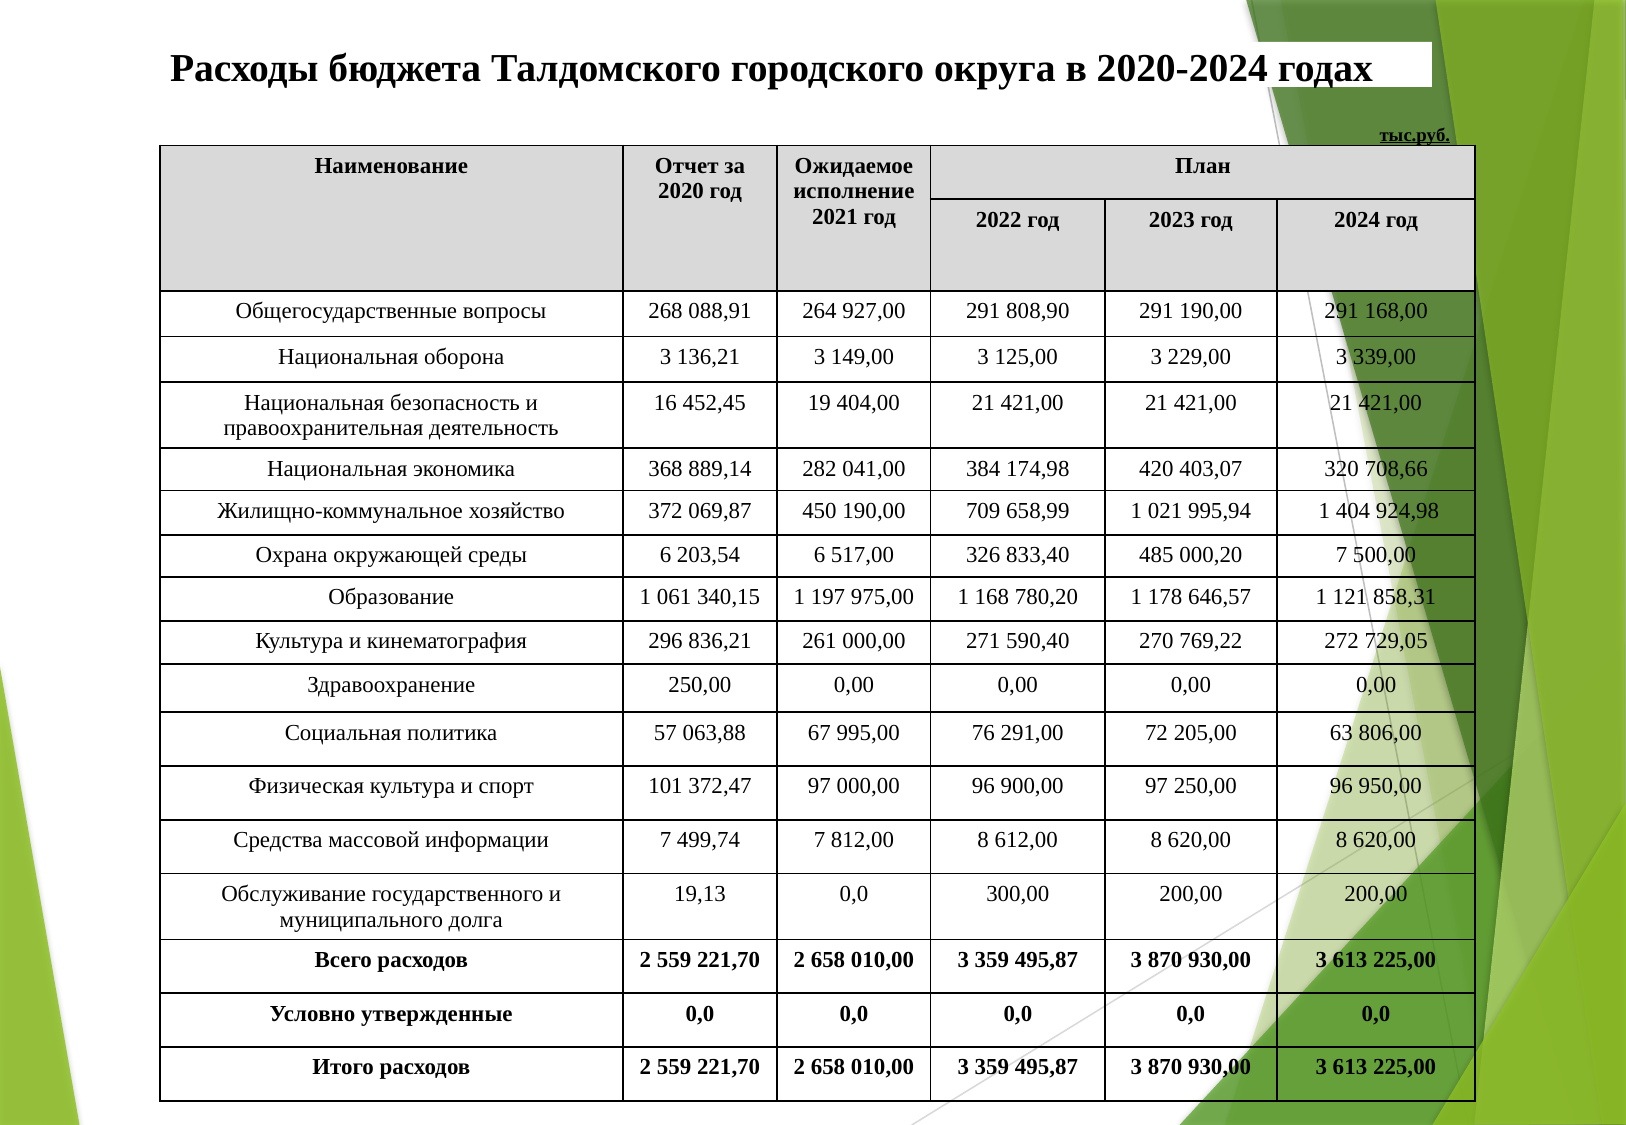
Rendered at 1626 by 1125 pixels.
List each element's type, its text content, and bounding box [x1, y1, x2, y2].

table_cell 19,13 [624, 874, 776, 939]
table_cell 16 452,45 [624, 383, 776, 447]
text_box тыс.руб. [1328, 114, 1465, 153]
table_cell Культура и кинематография [161, 622, 622, 663]
table_cell 6 517,00 [778, 536, 930, 576]
table_cell 63 806,00 [1278, 713, 1474, 765]
table_cell 21 421,00 [1106, 383, 1276, 447]
table_header Отчет за 2020 год [624, 146, 776, 290]
table_cell 3 870 930,00 [1106, 940, 1276, 992]
table_cell Охрана окружающей среды [161, 536, 622, 576]
table_cell 291 808,90 [931, 292, 1104, 336]
table_cell 709 658,99 [931, 491, 1104, 534]
table_header Ожидаемое исполнение 2021 год [778, 146, 930, 290]
table_cell 1 404 924,98 [1278, 491, 1474, 534]
table_cell 97 000,00 [778, 767, 930, 819]
table_cell Национальная безопасность и правоохранительная деятельность [161, 383, 622, 447]
text_box Расходы бюджета Талдомского городского округа в 2020-2024 годах [170, 41, 1432, 87]
table_cell 1 168 780,20 [931, 578, 1104, 620]
table_cell 384 174,98 [931, 449, 1104, 490]
table_cell Образование [161, 578, 622, 620]
table_cell 250,00 [624, 665, 776, 711]
table_cell 282 041,00 [778, 449, 930, 490]
table_cell 8 612,00 [931, 821, 1104, 873]
table_cell 0,00 [778, 665, 930, 711]
table_cell 21 421,00 [931, 383, 1104, 447]
table_cell 0,0 [1106, 994, 1276, 1046]
table_cell 2022 год [931, 200, 1104, 290]
table_cell 326 833,40 [931, 536, 1104, 576]
table_cell 21 421,00 [1278, 383, 1474, 447]
table_cell 3 613 225,00 [1278, 940, 1474, 992]
table_cell 0,0 [624, 994, 776, 1046]
table_cell 372 069,87 [624, 491, 776, 534]
table_cell 6 203,54 [624, 536, 776, 576]
table_cell 0,0 [931, 994, 1104, 1046]
table_cell 0,00 [1278, 665, 1474, 711]
table_cell Условно утвержденные [161, 994, 622, 1046]
table_cell Итого расходов [161, 1048, 622, 1100]
table_cell Национальная оборона [161, 337, 622, 381]
table_cell 1 121 858,31 [1278, 578, 1474, 620]
table_cell 2 559 221,70 [624, 940, 776, 992]
table_cell 3 136,21 [624, 337, 776, 381]
table_cell 3 149,00 [778, 337, 930, 381]
table_cell Обслуживание государственного и муниципального долга [161, 874, 622, 939]
table_cell 0,0 [778, 874, 930, 939]
table_cell 2 658 010,00 [778, 940, 930, 992]
table_cell 3 339,00 [1278, 337, 1474, 381]
table_cell 320 708,66 [1278, 449, 1474, 490]
table_cell 3 229,00 [1106, 337, 1276, 381]
table_cell 7 499,74 [624, 821, 776, 873]
table_cell 1 021 995,94 [1106, 491, 1276, 534]
table_cell 200,00 [1278, 874, 1474, 939]
table_cell 420 403,07 [1106, 449, 1276, 490]
table_cell 3 359 495,87 [931, 1048, 1104, 1100]
table_cell 291 168,00 [1278, 292, 1474, 336]
table_cell 97 250,00 [1106, 767, 1276, 819]
table_cell Здравоохранение [161, 665, 622, 711]
table_cell 1 061 340,15 [624, 578, 776, 620]
table_cell 8 620,00 [1106, 821, 1276, 873]
table_cell Всего расходов [161, 940, 622, 992]
table_cell 3 870 930,00 [1106, 1048, 1276, 1100]
table_cell 2024 год [1278, 200, 1474, 290]
table_cell 3 359 495,87 [931, 940, 1104, 992]
table_cell 96 950,00 [1278, 767, 1474, 819]
table_cell 57 063,88 [624, 713, 776, 765]
table_cell Национальная экономика [161, 449, 622, 490]
table_cell 101 372,47 [624, 767, 776, 819]
table_cell 296 836,21 [624, 622, 776, 663]
table_cell 2023 год [1106, 200, 1276, 290]
table_cell 76 291,00 [931, 713, 1104, 765]
table_cell 0,0 [1278, 994, 1474, 1046]
table_cell Общегосударственные вопросы [161, 292, 622, 336]
table_header План [931, 146, 1474, 198]
table_cell 264 927,00 [778, 292, 930, 336]
table_cell Средства массовой информации [161, 821, 622, 873]
table_cell 268 088,91 [624, 292, 776, 336]
table_cell 2 658 010,00 [778, 1048, 930, 1100]
table_cell 272 729,05 [1278, 622, 1474, 663]
table_cell 450 190,00 [778, 491, 930, 534]
table_cell 3 613 225,00 [1278, 1048, 1474, 1100]
table_cell 3 125,00 [931, 337, 1104, 381]
table_cell Жилищно-коммунальное хозяйство [161, 491, 622, 534]
table_cell 0,00 [931, 665, 1104, 711]
table_cell 0,0 [778, 994, 930, 1046]
table_cell 19 404,00 [778, 383, 930, 447]
table_cell 72 205,00 [1106, 713, 1276, 765]
table_cell 200,00 [1106, 874, 1276, 939]
table_cell 7 500,00 [1278, 536, 1474, 576]
table_cell 270 769,22 [1106, 622, 1276, 663]
table_cell 300,00 [931, 874, 1104, 939]
table_cell 96 900,00 [931, 767, 1104, 819]
table_cell 0,00 [1106, 665, 1276, 711]
table_cell 291 190,00 [1106, 292, 1276, 336]
table_cell Физическая культура и спорт [161, 767, 622, 819]
table_header Наименование [161, 146, 622, 290]
table_cell 67 995,00 [778, 713, 930, 765]
table_cell Социальная политика [161, 713, 622, 765]
table_cell 368 889,14 [624, 449, 776, 490]
table_cell 8 620,00 [1278, 821, 1474, 873]
table_cell 485 000,20 [1106, 536, 1276, 576]
table_cell 1 197 975,00 [778, 578, 930, 620]
table_cell 7 812,00 [778, 821, 930, 873]
table_cell 261 000,00 [778, 622, 930, 663]
table_cell 271 590,40 [931, 622, 1104, 663]
table_cell 2 559 221,70 [624, 1048, 776, 1100]
table_cell 1 178 646,57 [1106, 578, 1276, 620]
